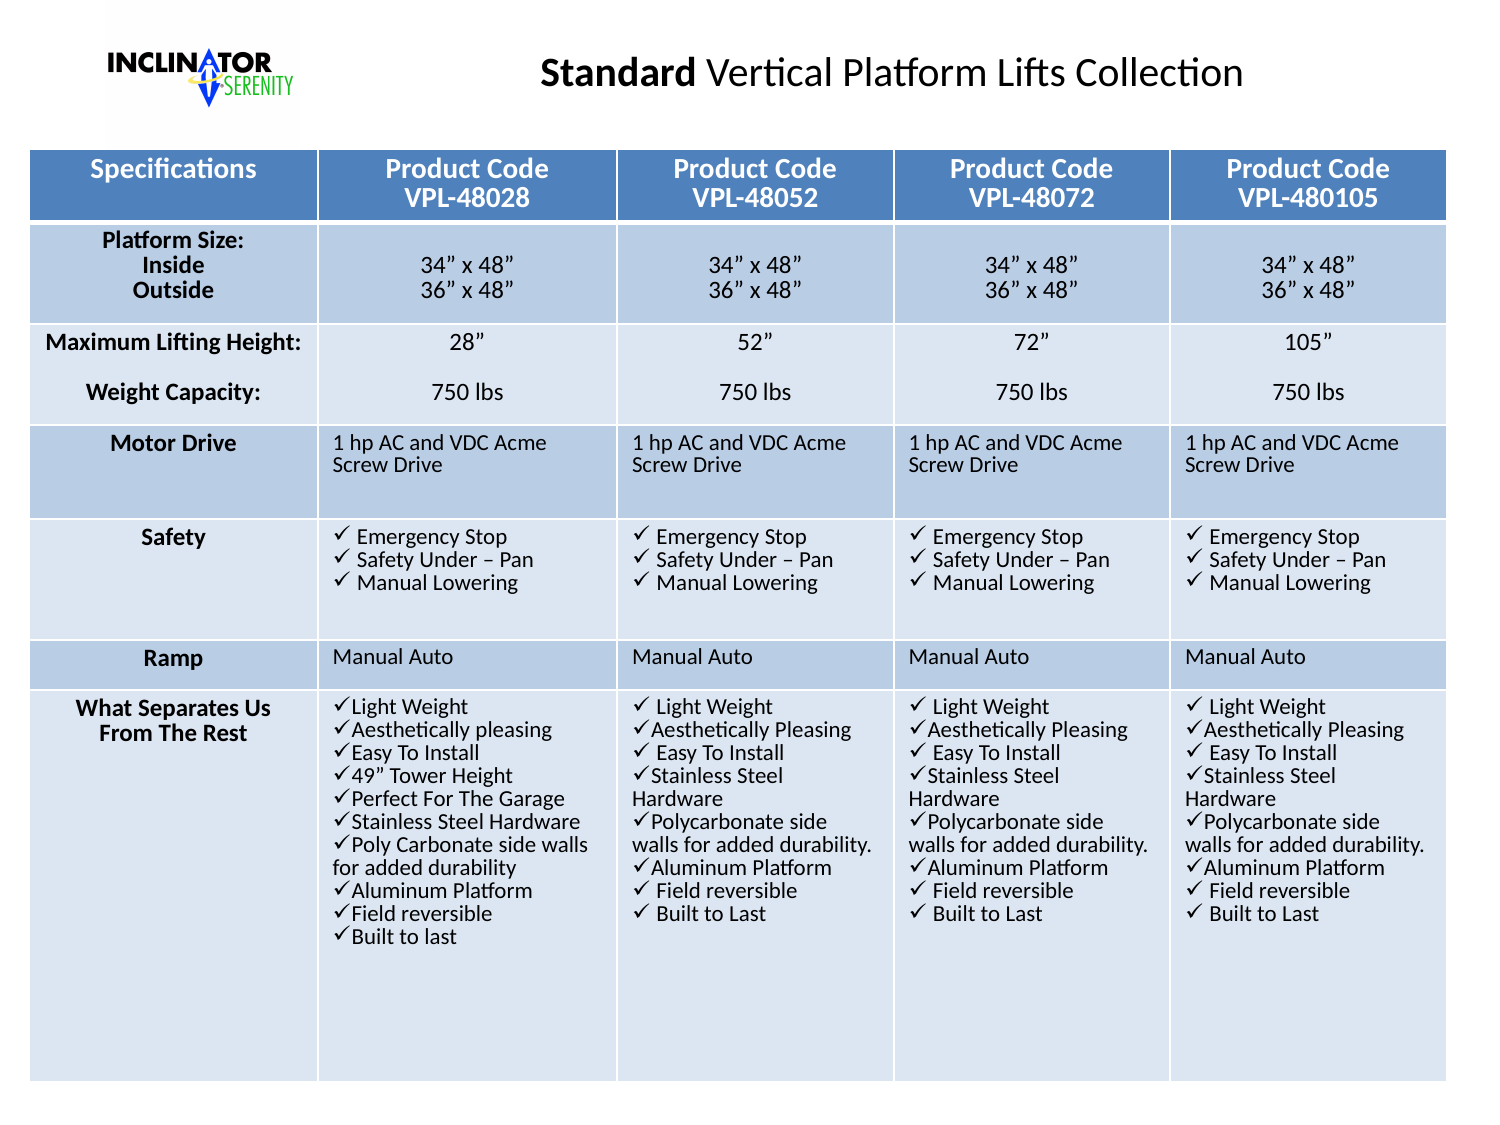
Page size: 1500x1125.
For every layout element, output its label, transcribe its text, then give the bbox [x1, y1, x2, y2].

table_cell 1 hp AC and VDC Acme Screw Drive [618, 426, 893, 518]
table_cell Safety [30, 520, 317, 639]
table_cell Emergency Stop Safety Under – Pan Manual Lowering [319, 520, 616, 639]
table_cell 34” x 48” 36” x 48” [618, 225, 893, 323]
table_cell What Separates Us From The Rest [30, 691, 317, 1081]
table_cell Ramp [30, 641, 317, 689]
title Standard Vertical Platform Lifts Collection [360, 30, 1425, 148]
table_cell Manual Auto [319, 641, 616, 689]
table_cell 34” x 48” 36” x 48” [1171, 225, 1446, 323]
table_cell 34” x 48” 36” x 48” [319, 225, 616, 323]
table_header Product Code VPL-48028 [319, 150, 616, 220]
table_cell Maximum Lifting Height: Weight Capacity: [30, 325, 317, 424]
table_header Specifications [30, 150, 317, 220]
table_cell 1 hp AC and VDC Acme Screw Drive [895, 426, 1169, 518]
table_cell Motor Drive [30, 426, 317, 518]
table_cell 105” 750 lbs [1171, 325, 1446, 424]
table_cell Light Weight Aesthetically Pleasing Easy To Install Stainless Steel Hardware Polycarbonate side walls for added durability. Aluminum Platform Field reversible Built to Last [618, 691, 893, 1081]
table_cell 1 hp AC and VDC Acme Screw Drive [1171, 426, 1446, 518]
table_cell Emergency Stop Safety Under – Pan Manual Lowering [895, 520, 1169, 639]
table_cell 72” 750 lbs [895, 325, 1169, 424]
table_cell Light Weight Aesthetically pleasing Easy To Install 49” Tower Height Perfect For The Garage Stainless Steel Hardware Poly Carbonate side walls for added durability Aluminum Platform Field reversible Built to last [319, 691, 616, 1081]
table_cell 1 hp AC and VDC Acme Screw Drive [319, 426, 616, 518]
table_cell Platform Size: Inside Outside [30, 225, 317, 323]
table_cell Emergency Stop Safety Under – Pan Manual Lowering [1171, 520, 1446, 639]
picture [104, 0, 300, 151]
table_cell Manual Auto [1171, 641, 1446, 689]
table_cell Manual Auto [618, 641, 893, 689]
table_header Product Code VPL-480105 [1171, 150, 1446, 220]
table_cell Light Weight Aesthetically Pleasing Easy To Install Stainless Steel Hardware Polycarbonate side walls for added durability. Aluminum Platform Field reversible Built to Last [895, 691, 1169, 1081]
table_cell Manual Auto [895, 641, 1169, 689]
table_cell 52” 750 lbs [618, 325, 893, 424]
table_cell Light Weight Aesthetically Pleasing Easy To Install Stainless Steel Hardware Polycarbonate side walls for added durability. Aluminum Platform Field reversible Built to Last [1171, 691, 1446, 1081]
table_header Product Code VPL-48052 [618, 150, 893, 220]
table_cell 28” 750 lbs [319, 325, 616, 424]
table_header Product Code VPL-48072 [895, 150, 1169, 220]
table_cell Emergency Stop Safety Under – Pan Manual Lowering [618, 520, 893, 639]
table_cell 34” x 48” 36” x 48” [895, 225, 1169, 323]
